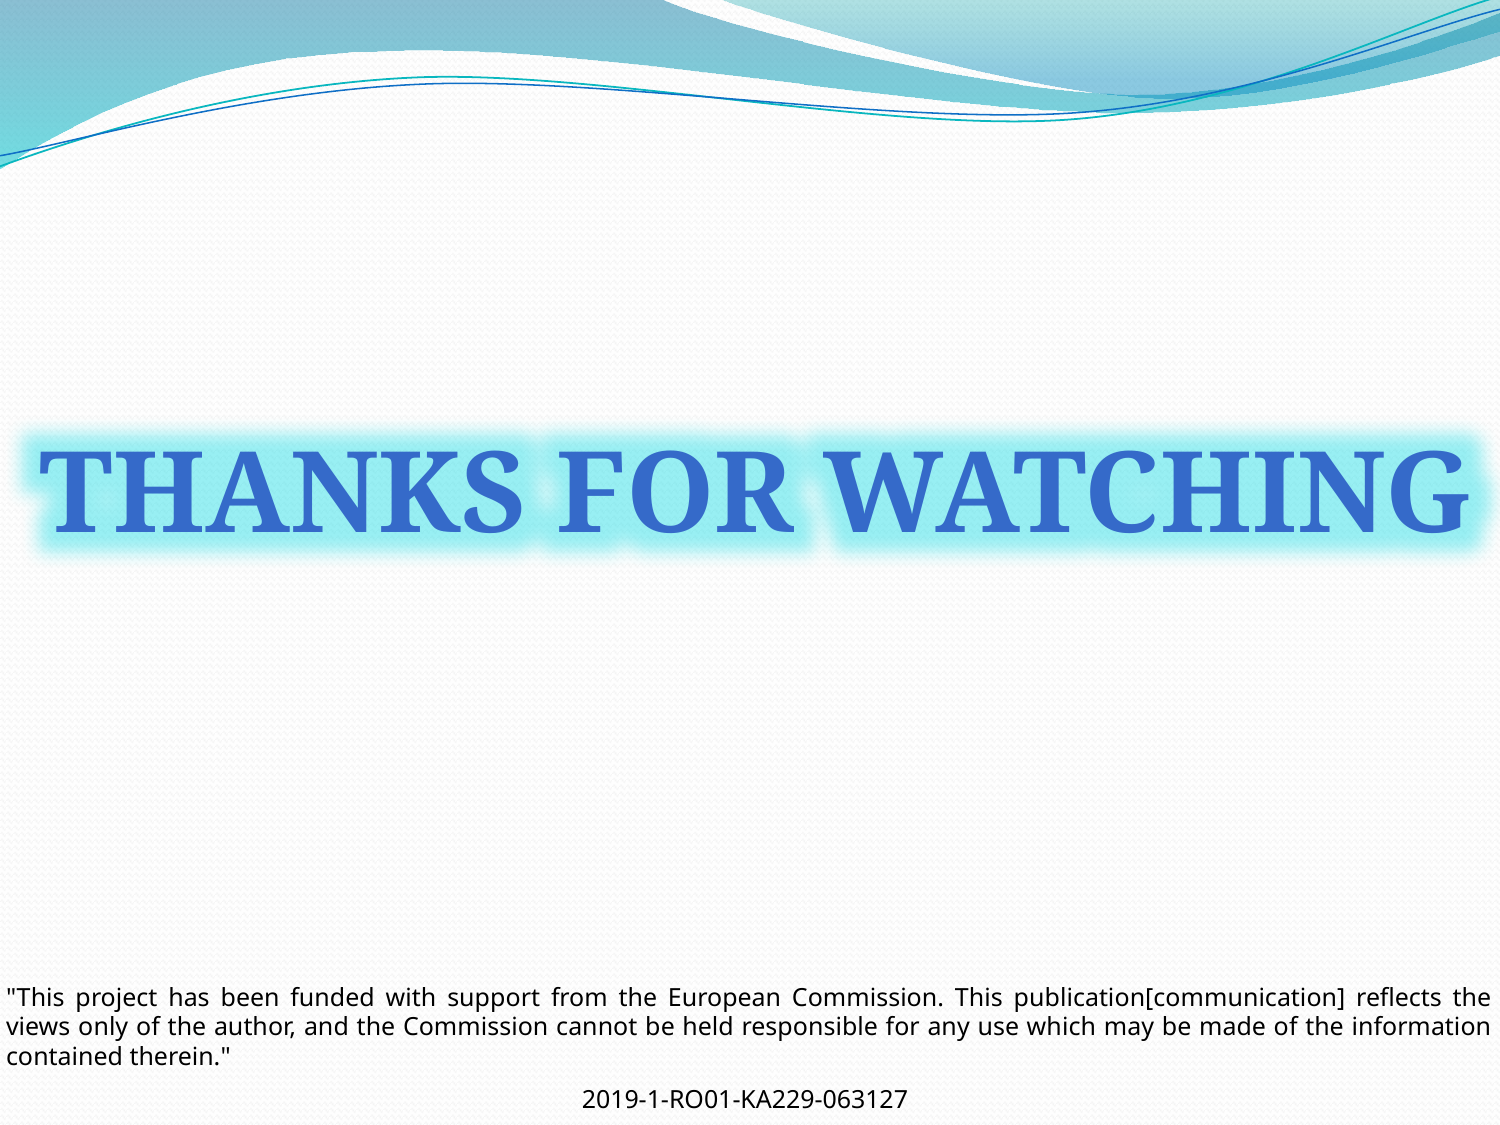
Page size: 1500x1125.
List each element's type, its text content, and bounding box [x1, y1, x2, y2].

text_box Thanks for watching [23, 410, 1490, 564]
text_box "This project has been funded with support from the European Commission. This publication[communication] reflects the views only of the author, and the Commission cannot be held responsible for any use which may be made of the information contained therein." 2019-1-RO01-KA229-063127 [0, 974, 1500, 1094]
